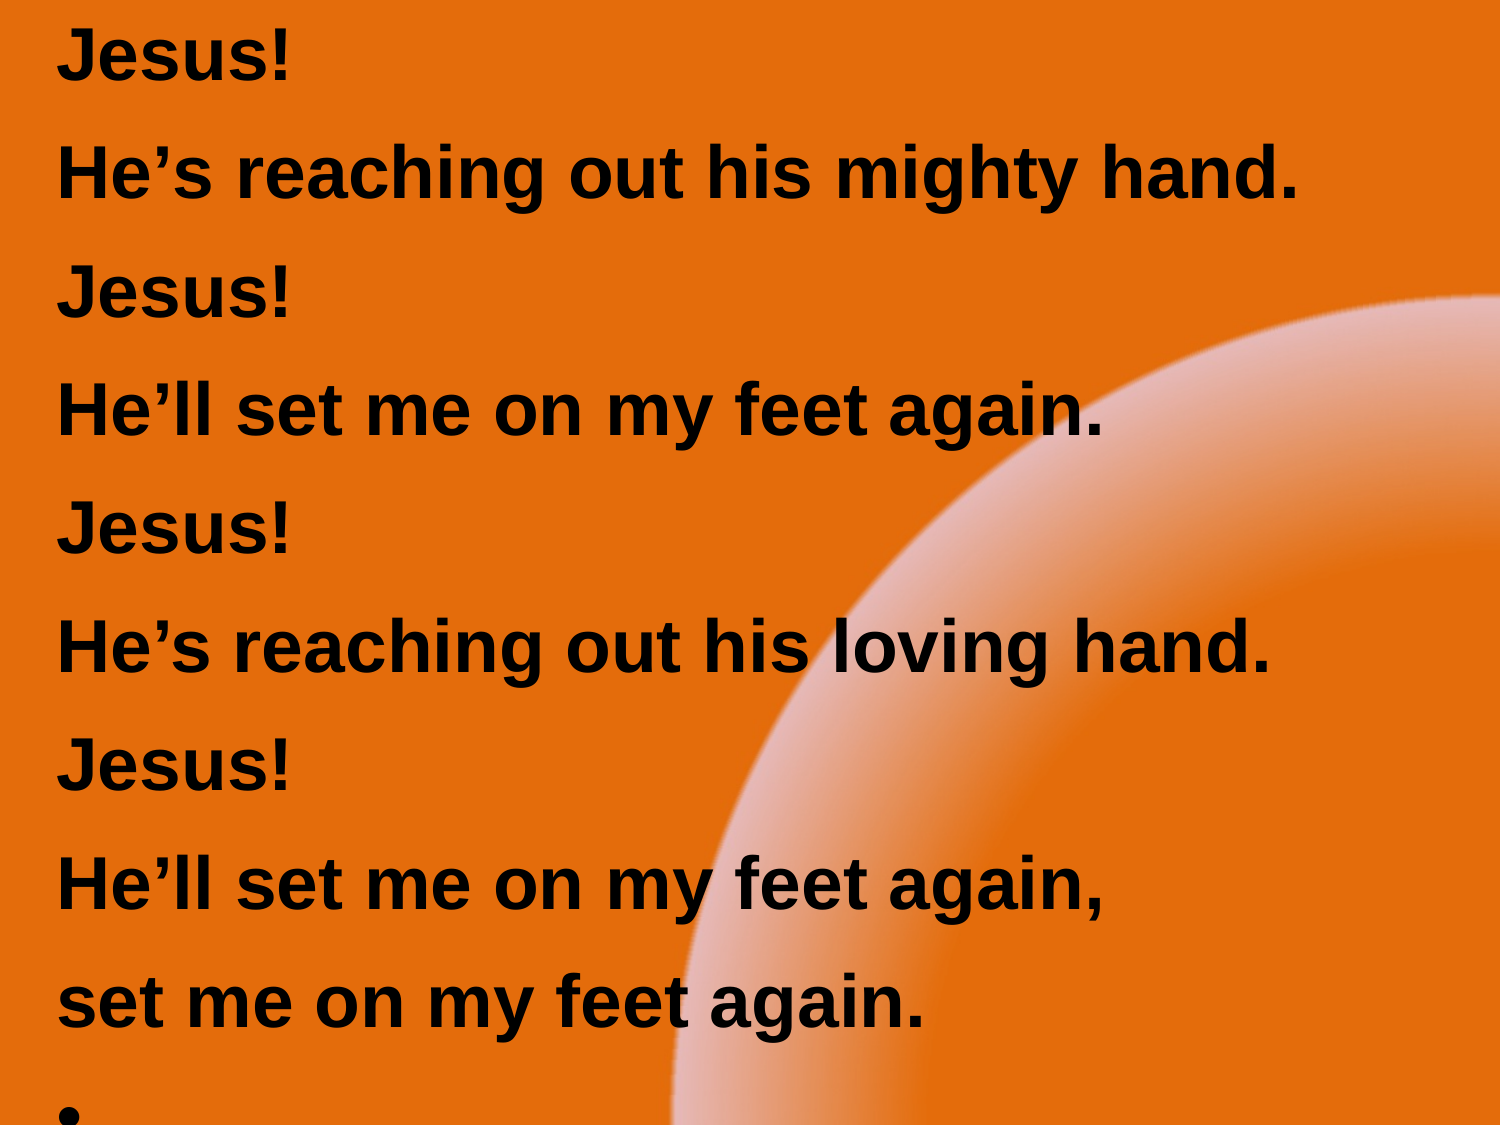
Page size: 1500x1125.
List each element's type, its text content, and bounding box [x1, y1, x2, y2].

list Jesus! He’s reaching out his mighty hand. Jesus! He’ll set me on my feet again. Jesus! He’s reaching out his loving hand. Jesus! He’ll set me on my feet again, set me on my feet again. [41, 0, 1392, 1024]
picture [0, 0, 1500, 1125]
